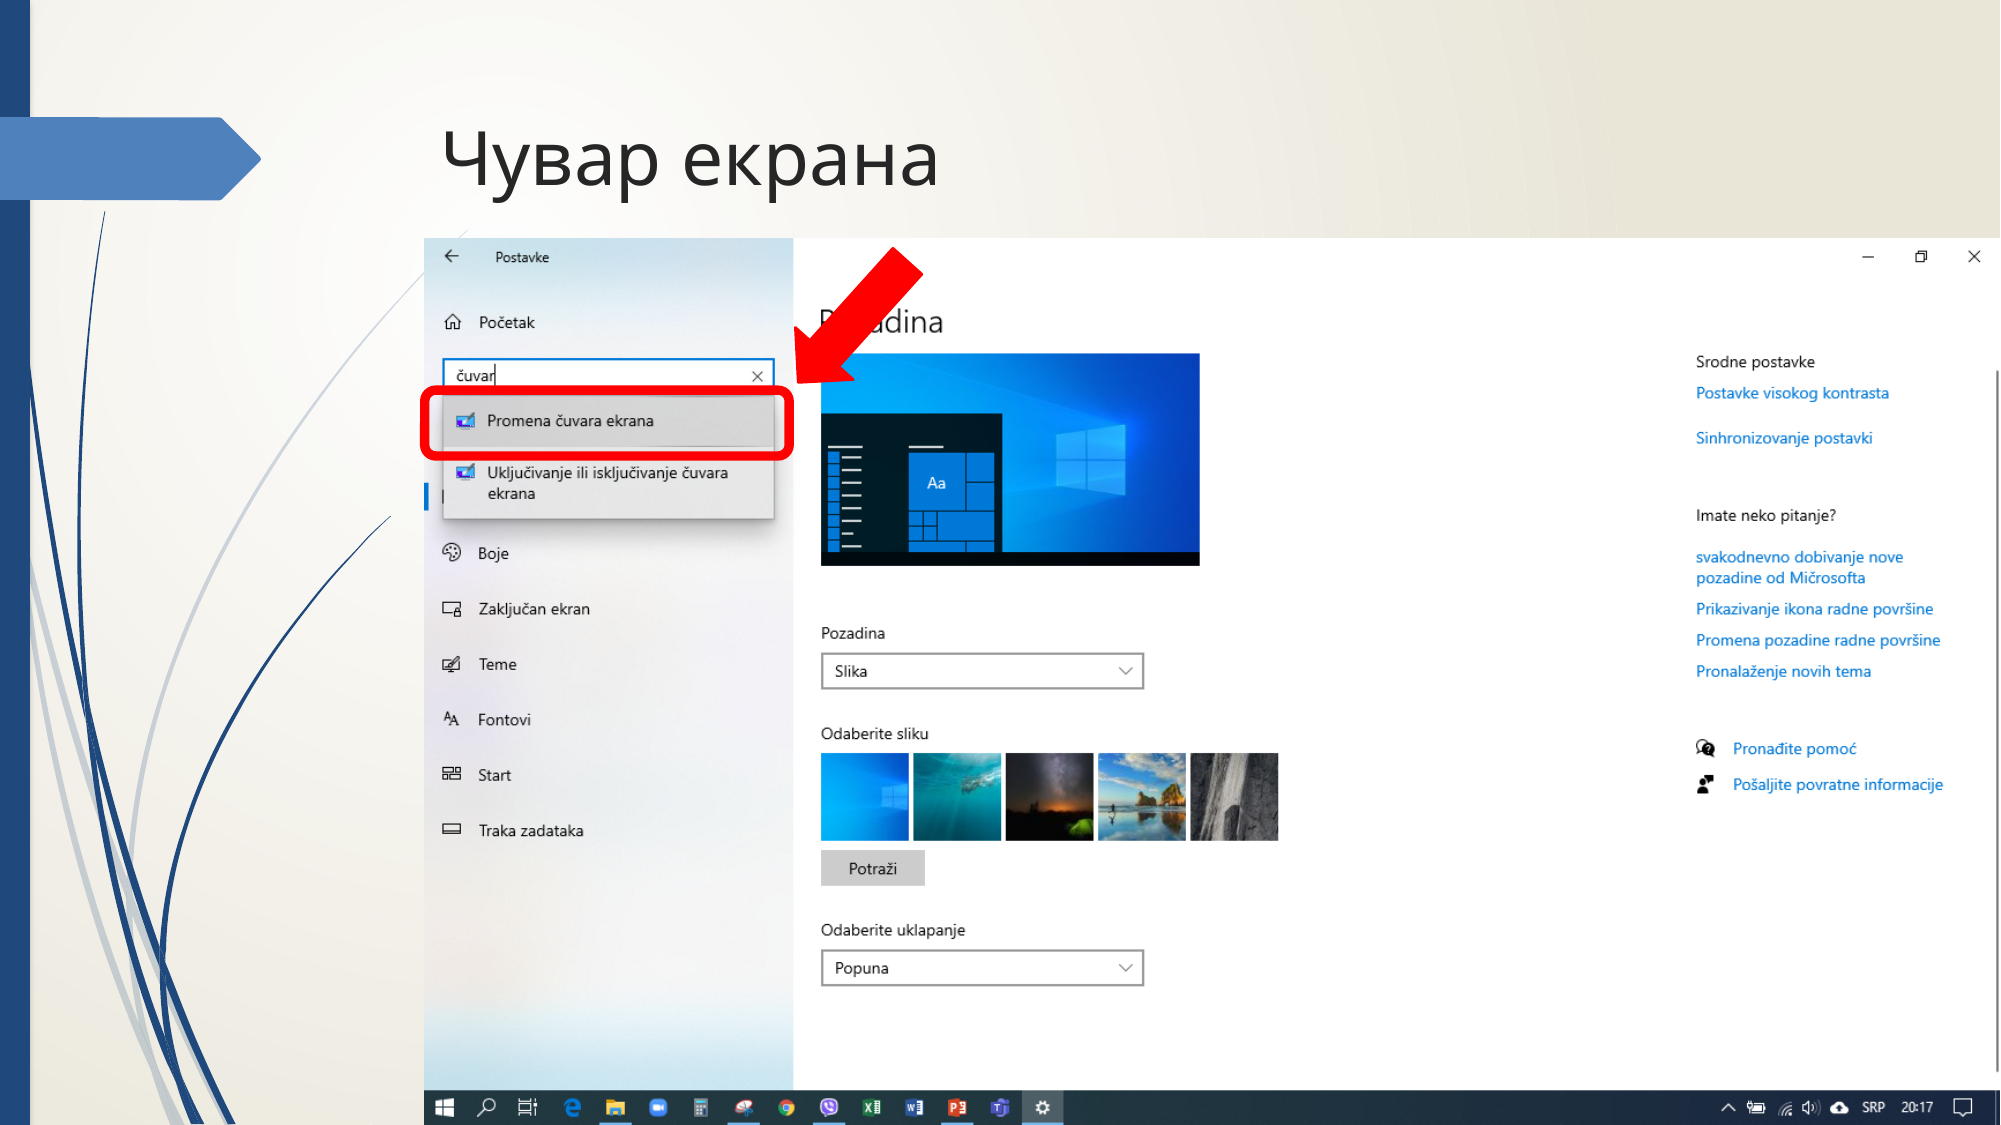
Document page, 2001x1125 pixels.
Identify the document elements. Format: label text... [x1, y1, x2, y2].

title Чувар екрана [425, 102, 1888, 238]
picture [424, 238, 2000, 1125]
